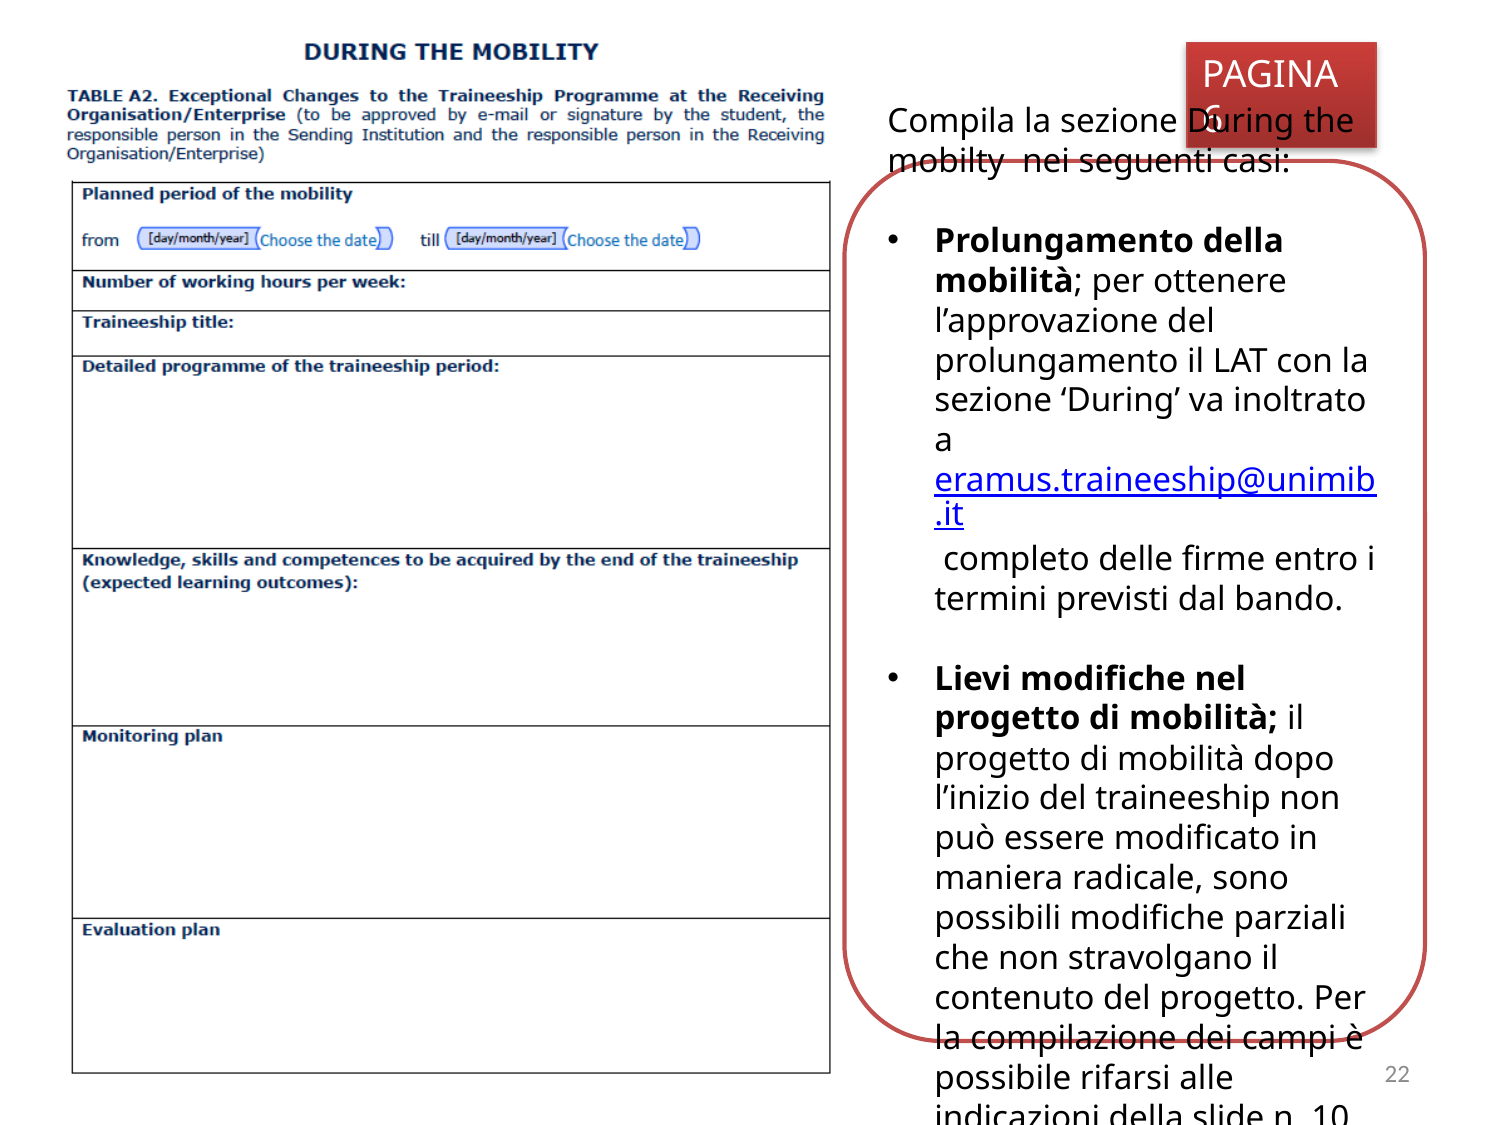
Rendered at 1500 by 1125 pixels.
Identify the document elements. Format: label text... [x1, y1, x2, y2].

text_box PAGINA 6 [1186, 42, 1377, 148]
text_box Compila la sezione During the mobilty nei seguenti casi: Prolungamento della mobilità; per ottenere l’approvazione del prolungamento il LAT con la sezione ‘During’ va inoltrato a eramus.traineeship@unimib.it completo delle firme entro i termini previsti dal bando. Lievi modifiche nel progetto di mobilità; il progetto di mobilità dopo l’inizio del traineeship non può essere modificato in maniera radicale, sono possibili modifiche parziali che non stravolgano il contenuto del progetto. Per la compilazione dei campi è possibile rifarsi alle indicazioni della slide n. 10. [860, 158, 1428, 1044]
slide_number 22 [1074, 1042, 1425, 1103]
picture [52, 21, 856, 1103]
